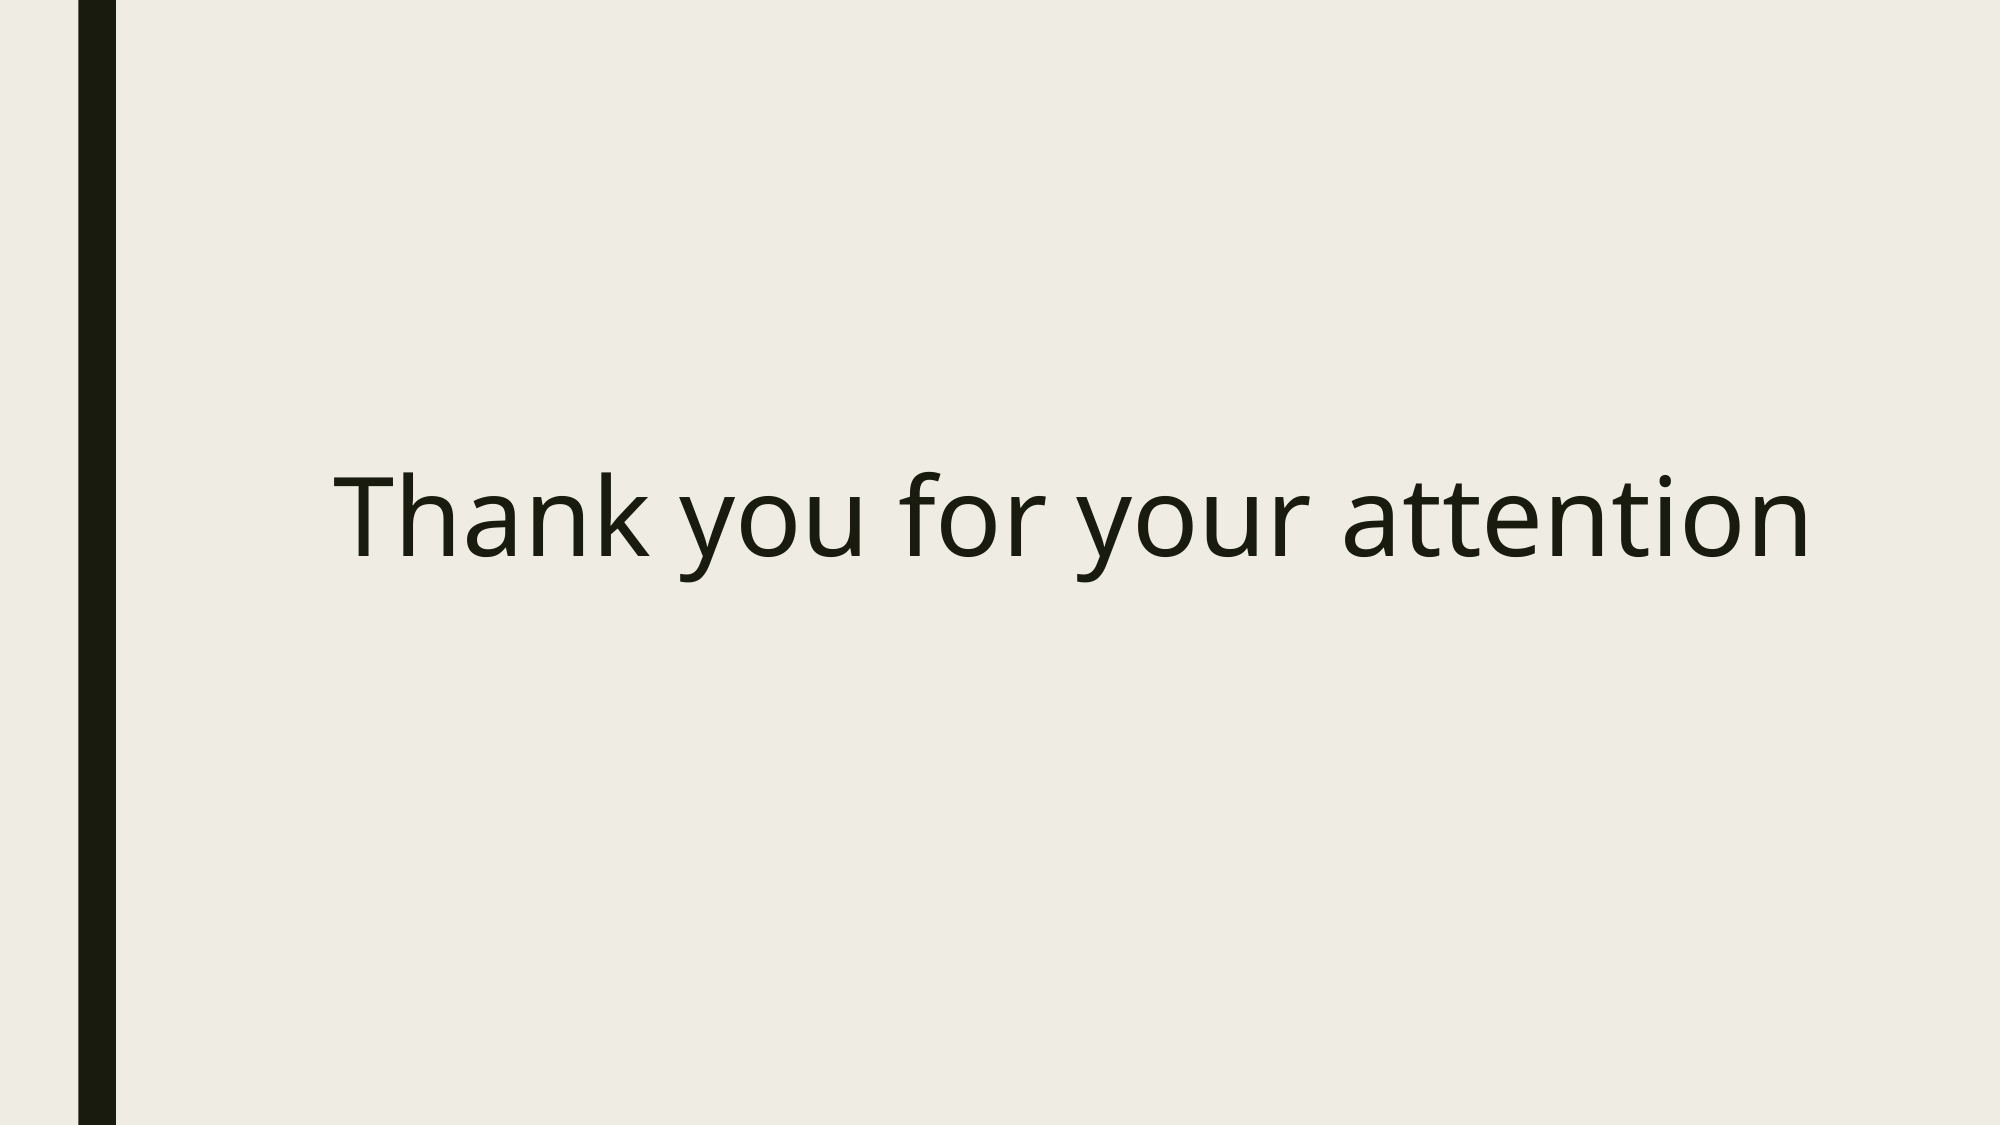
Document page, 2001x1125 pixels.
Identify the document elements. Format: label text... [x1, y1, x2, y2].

title Thank you for your attention [318, 454, 1894, 699]
